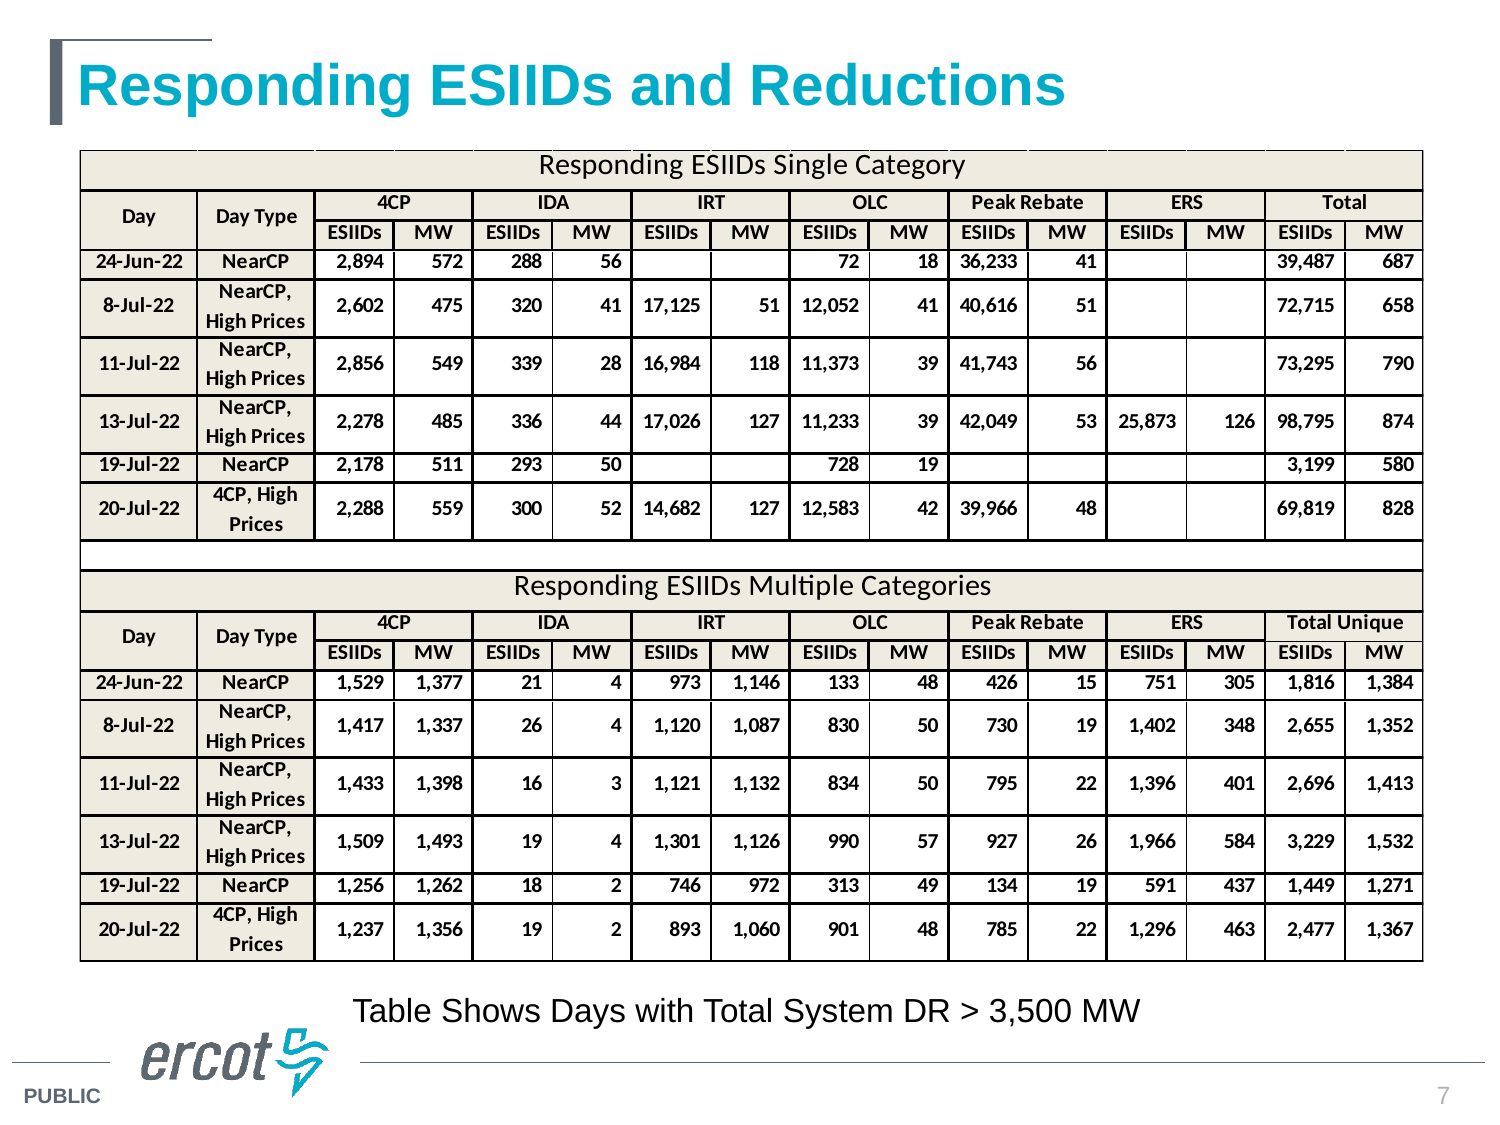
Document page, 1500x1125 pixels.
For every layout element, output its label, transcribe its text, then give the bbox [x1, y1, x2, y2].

picture [79, 149, 1426, 963]
slide_number 7 [1400, 1076, 1488, 1113]
text_box Table Shows Days with Total System DR > 3,500 MW [337, 981, 1175, 1037]
picture [137, 1024, 332, 1100]
title Responding ESIIDs and Reductions [62, 39, 1450, 125]
